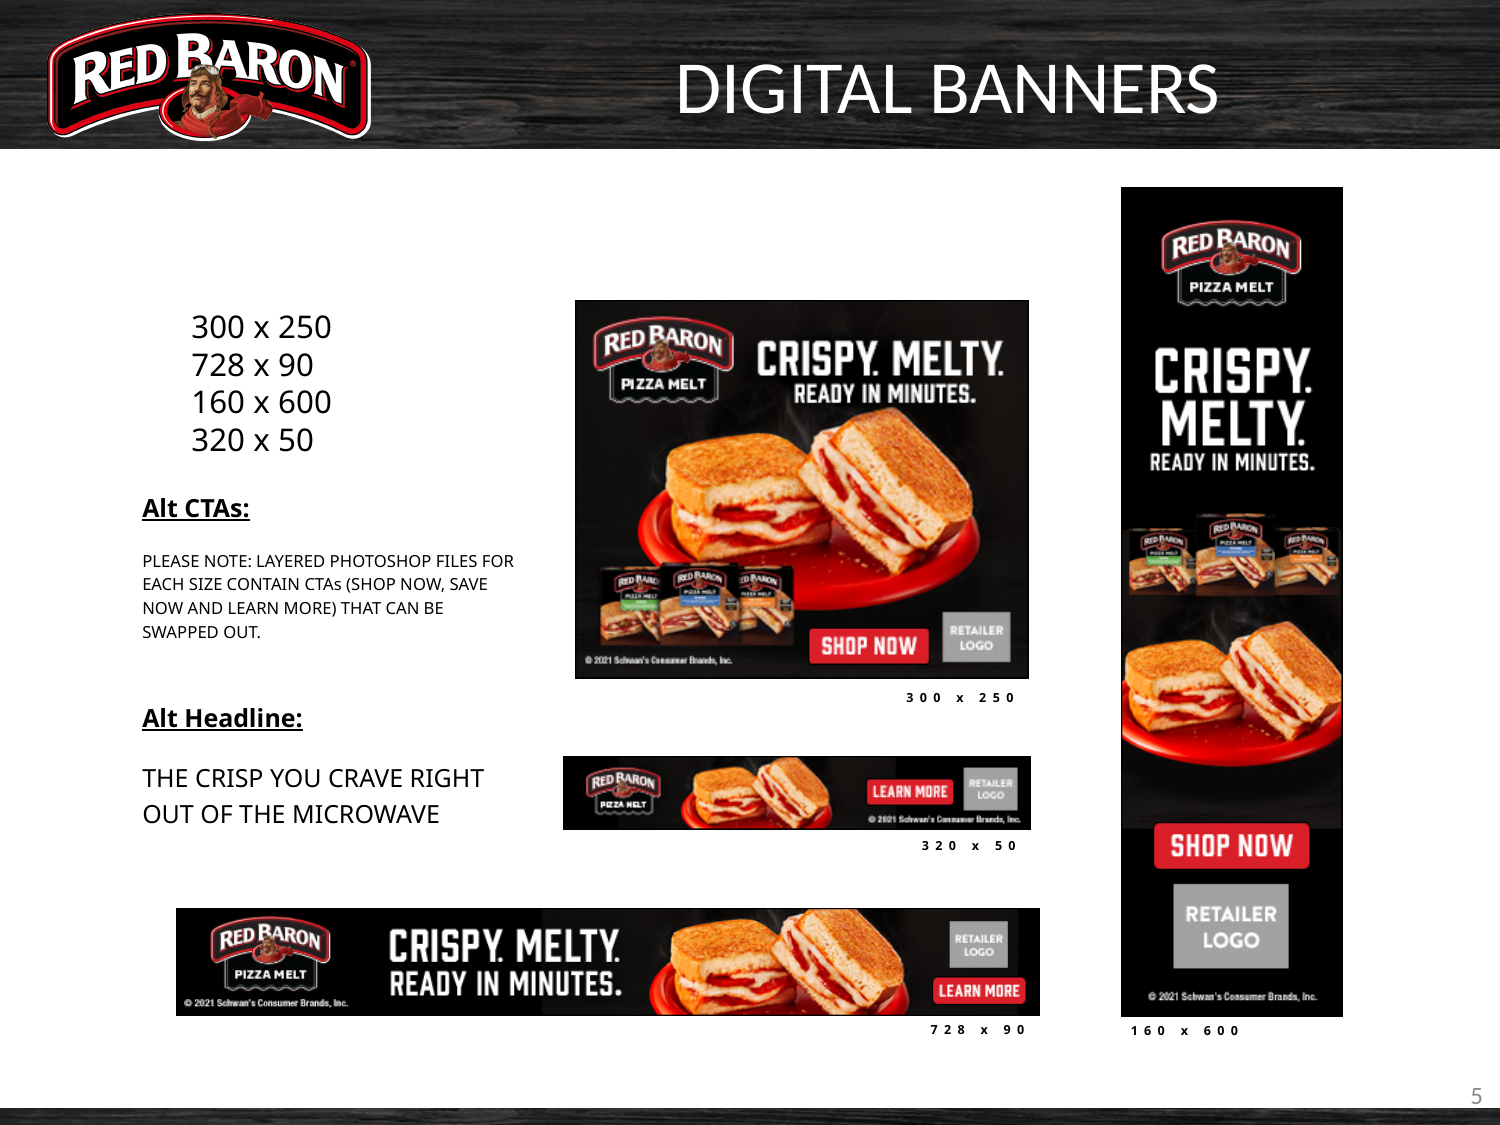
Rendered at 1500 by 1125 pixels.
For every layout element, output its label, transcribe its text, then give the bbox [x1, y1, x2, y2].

picture [563, 756, 1031, 831]
text_box 160 x 600 [1115, 1015, 1343, 1084]
text_box Alt Headline: THE CRISP YOU CRAVE RIGHT OUT OF THE MICROWAVE [127, 689, 522, 836]
slide_number 5 [1438, 1064, 1499, 1125]
text_box Alt CTAs: PLEASE NOTE: LAYERED PHOTOSHOP FILES FOR EACH SIZE CONTAIN CTAs (SHOP NOW, SAVE NOW AND LEARN MORE) THAT CAN BE SWAPPED OUT. [127, 479, 533, 650]
text_box 728 x 90 [841, 1022, 1040, 1067]
text_box 300 x 250 728 x 90 160 x 600 320 x 50 [176, 300, 573, 469]
picture [575, 300, 1029, 679]
text_box 320 x 50 [885, 837, 1031, 866]
picture [1121, 187, 1343, 1017]
title DIGITAL BANNERS [396, 27, 1500, 140]
picture [176, 908, 1040, 1016]
picture [0, 0, 1500, 149]
picture [0, 1108, 1438, 1125]
text_box 300 x 250 [885, 686, 1029, 721]
